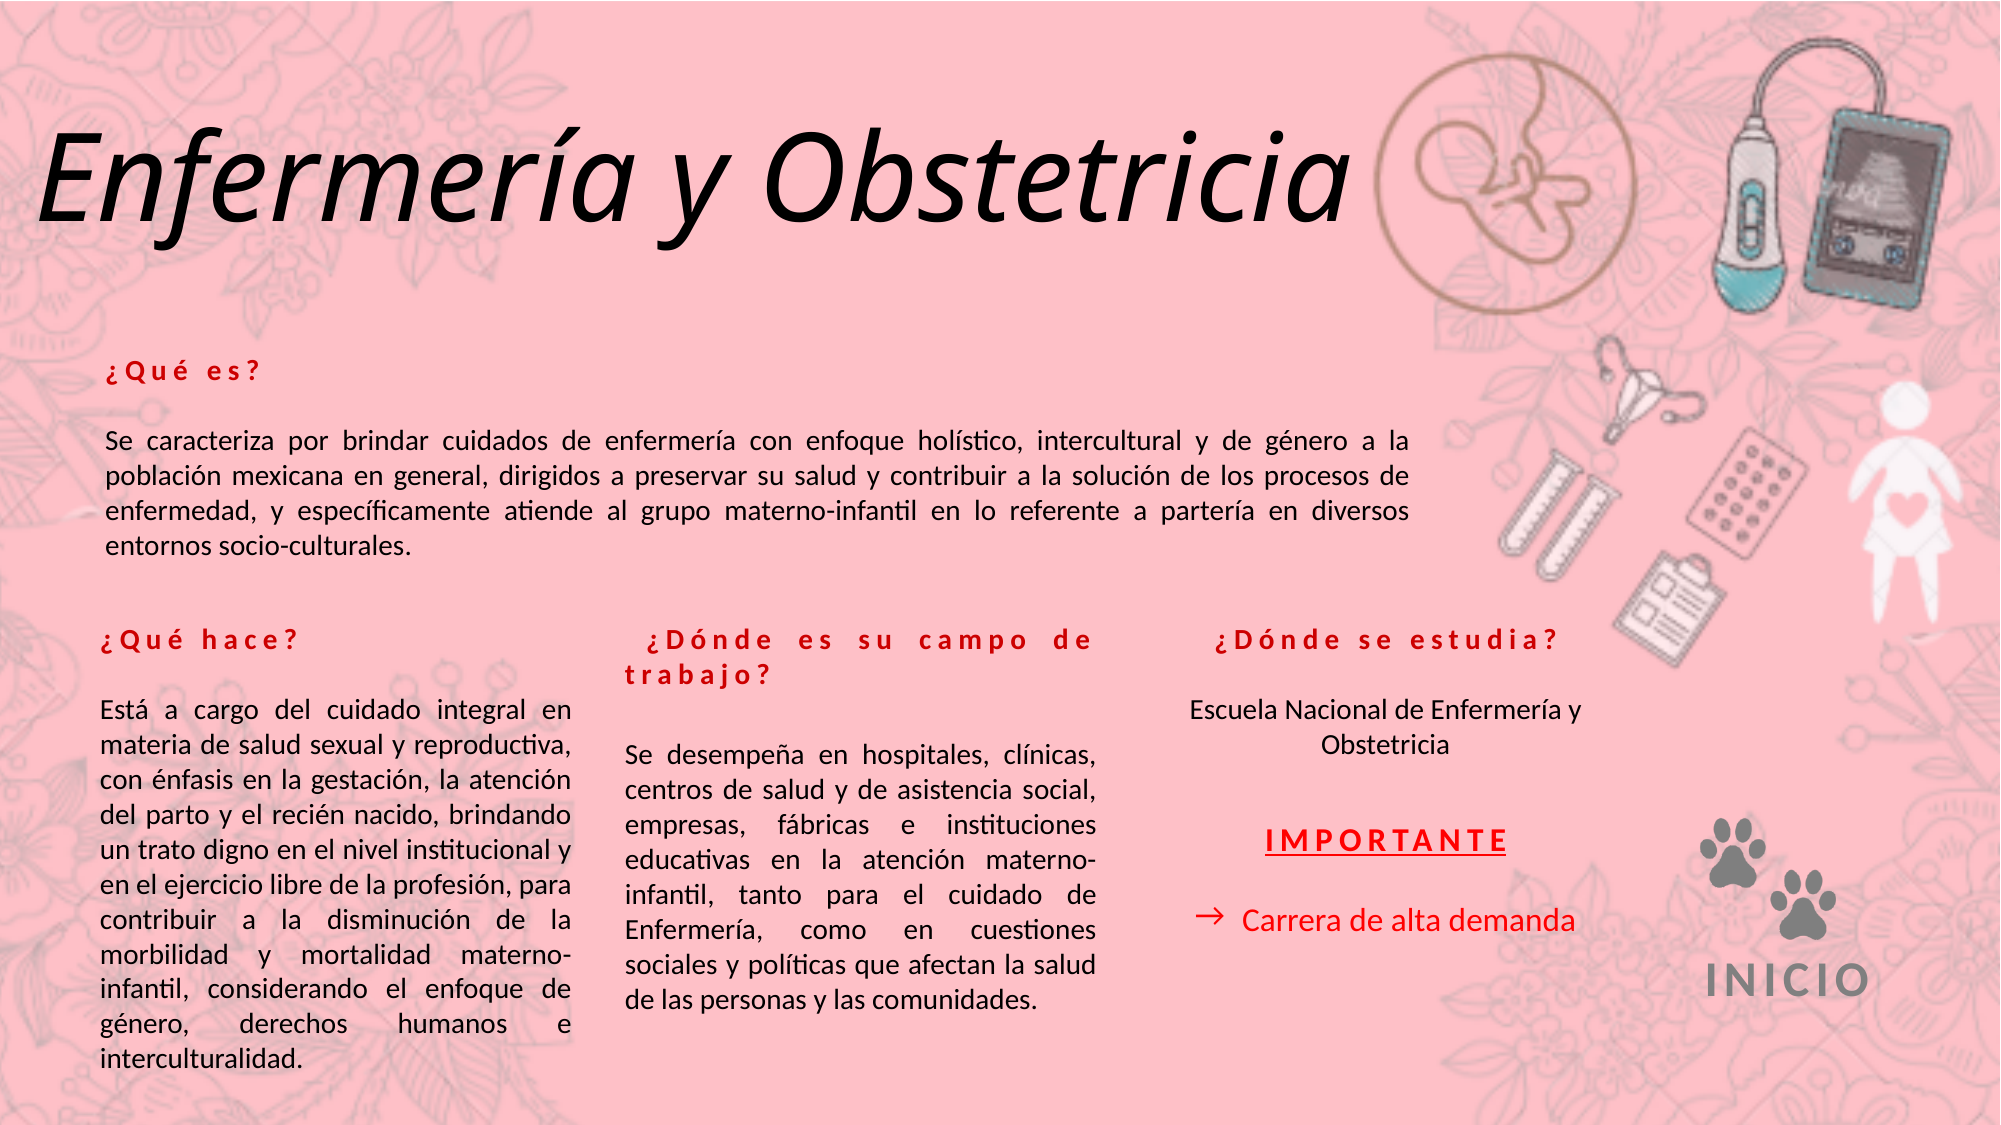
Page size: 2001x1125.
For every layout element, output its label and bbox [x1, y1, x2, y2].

text_box [1636, 801, 1938, 1016]
picture [0, 0, 2000, 1125]
